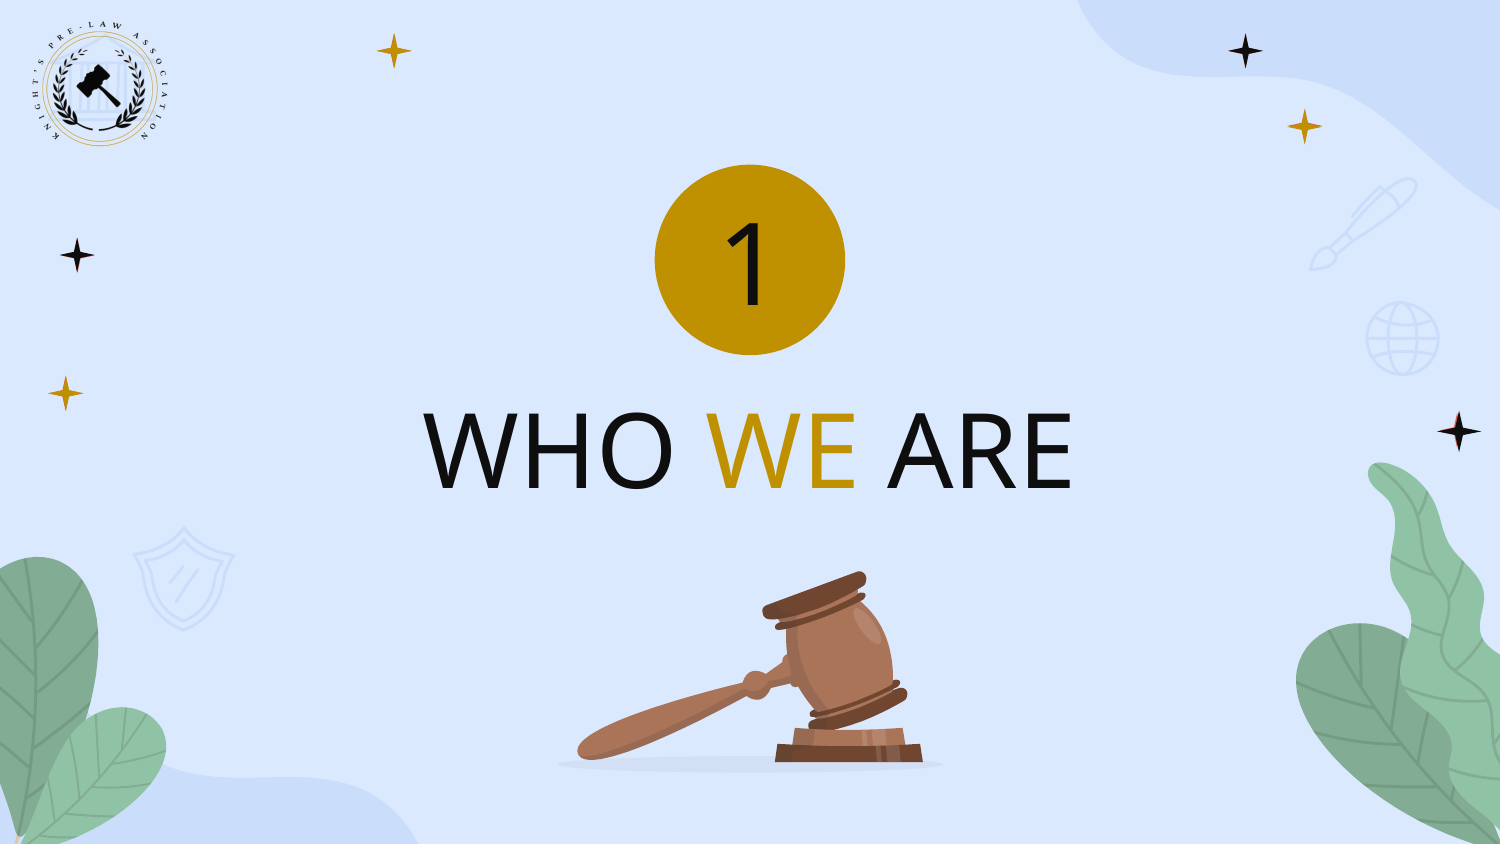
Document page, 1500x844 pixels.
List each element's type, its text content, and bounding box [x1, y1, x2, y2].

text_box [1436, 410, 1482, 453]
text_box [48, 375, 84, 411]
text_box [59, 237, 95, 273]
text_box [654, 164, 846, 356]
title 1 [675, 203, 825, 317]
text_box [377, 33, 412, 69]
title WHO WE ARE [145, 368, 1354, 519]
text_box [556, 571, 944, 773]
text_box [1228, 33, 1264, 69]
text_box [1287, 109, 1323, 145]
picture [0, 0, 227, 220]
